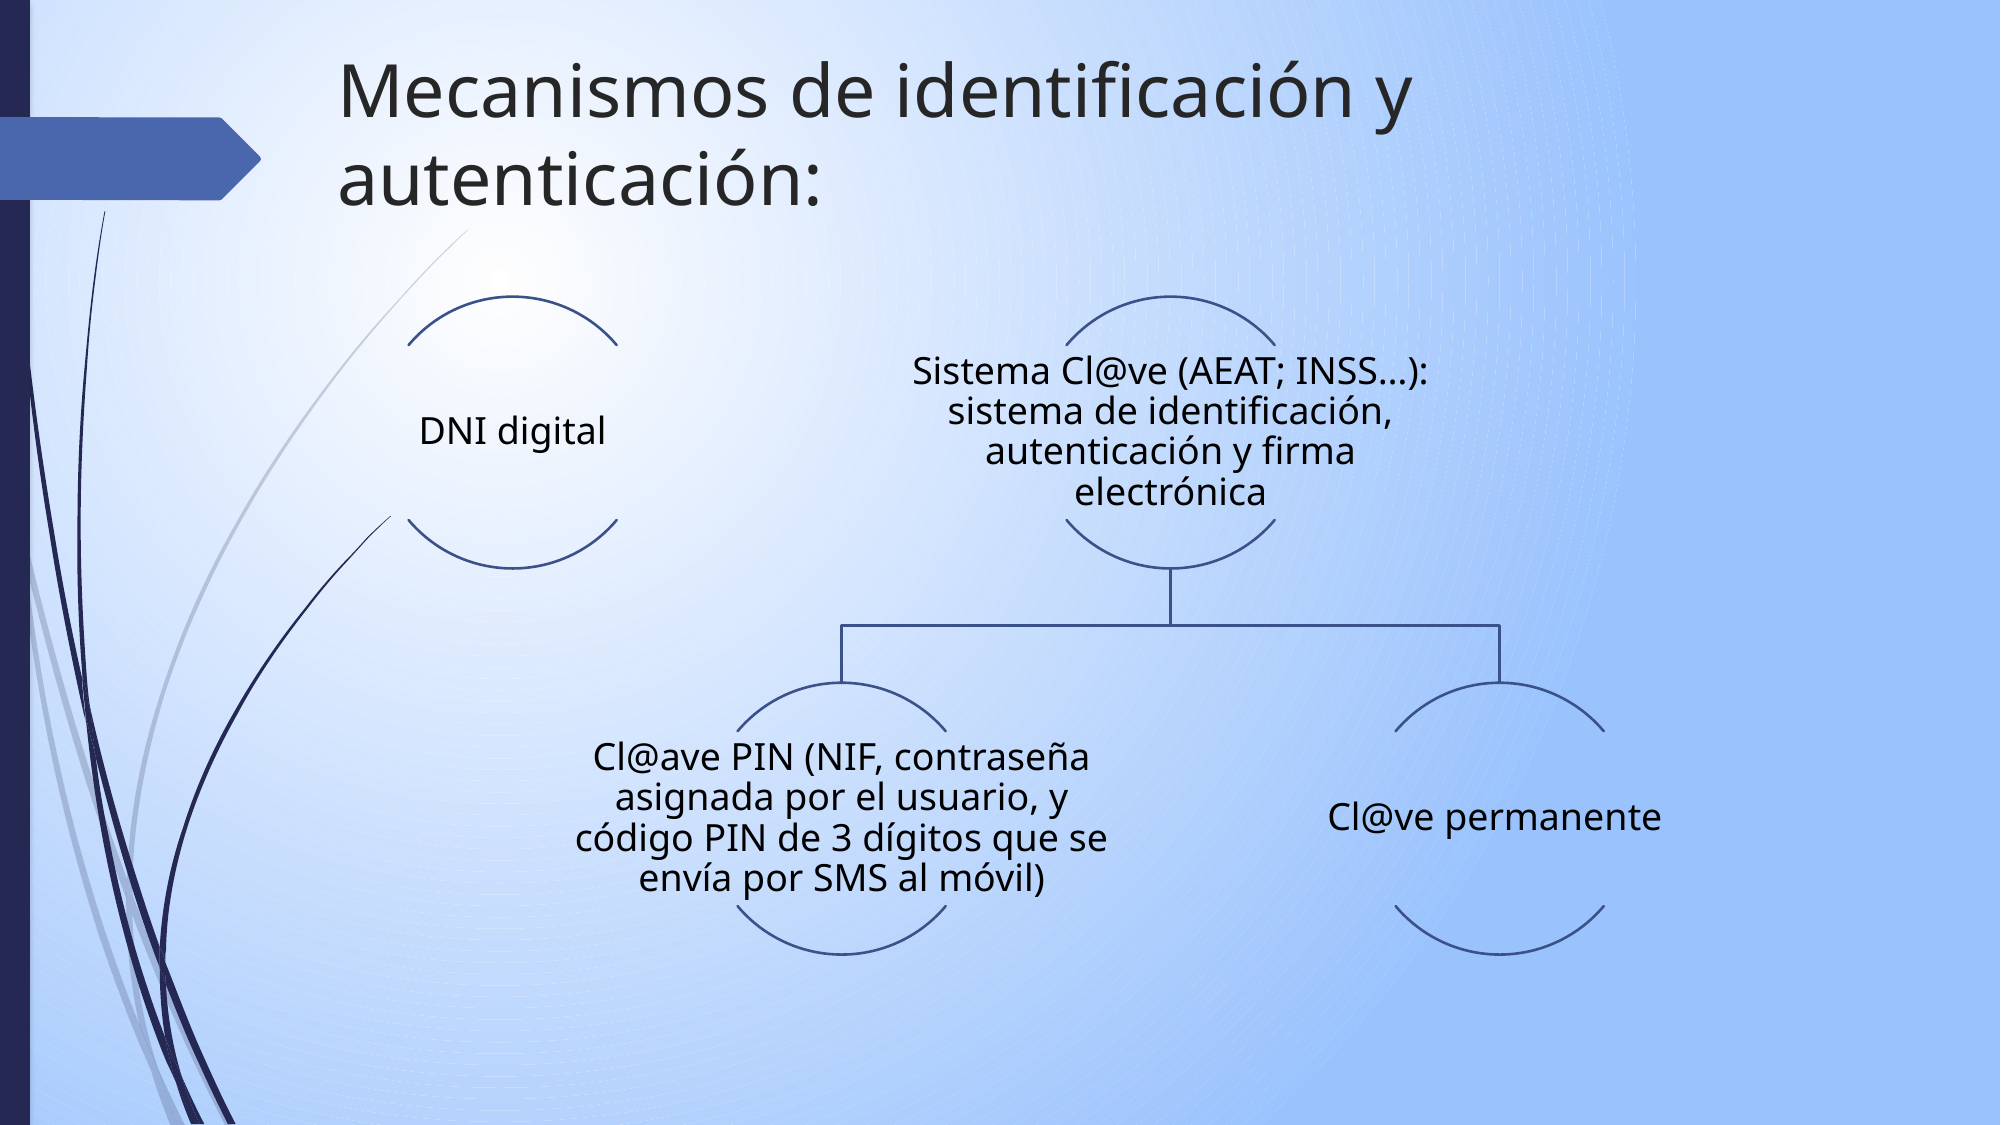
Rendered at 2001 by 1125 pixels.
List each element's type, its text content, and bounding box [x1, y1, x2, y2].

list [240, 257, 1772, 994]
title Mecanismos de identificación y autenticación: [322, 36, 1784, 229]
